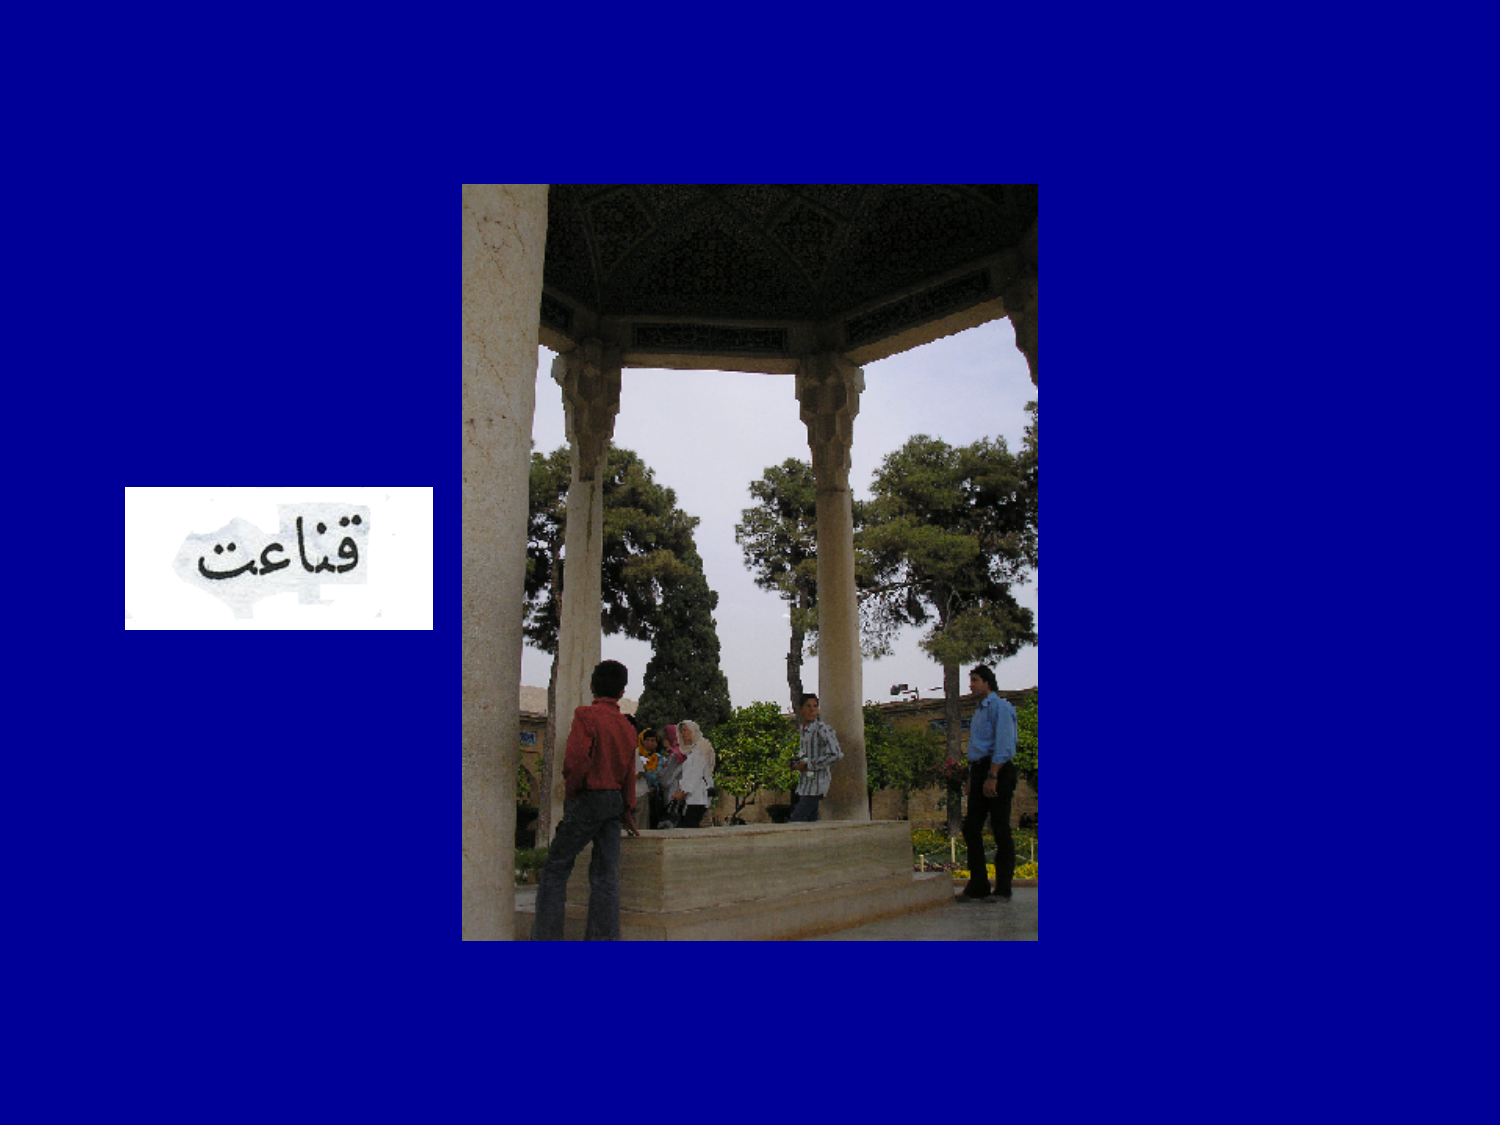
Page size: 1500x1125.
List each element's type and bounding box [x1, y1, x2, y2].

picture [124, 487, 433, 630]
picture [462, 184, 1038, 941]
